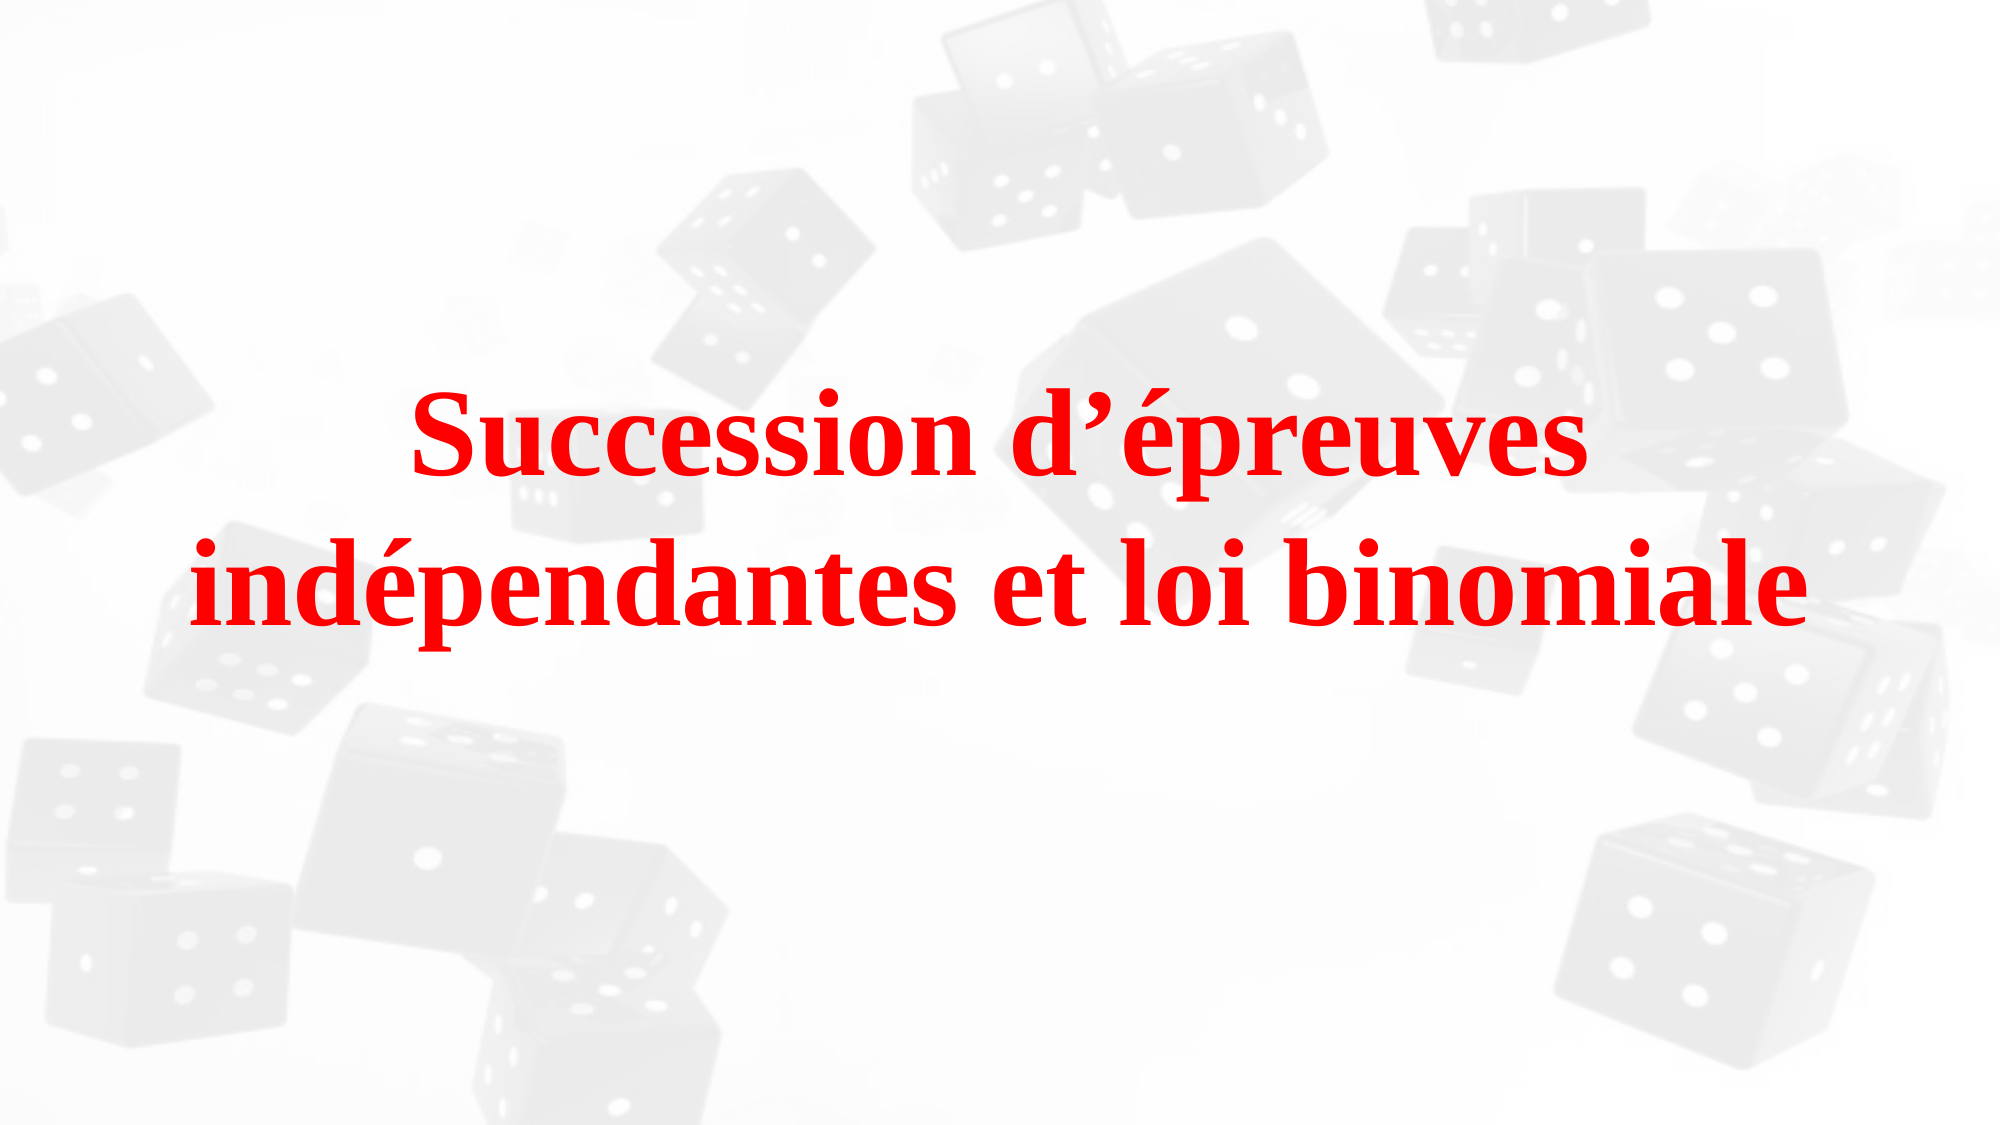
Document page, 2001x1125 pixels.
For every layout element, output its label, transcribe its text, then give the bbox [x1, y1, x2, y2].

text_box Succession d’épreuves indépendantes et loi binomiale [14, 342, 1986, 778]
